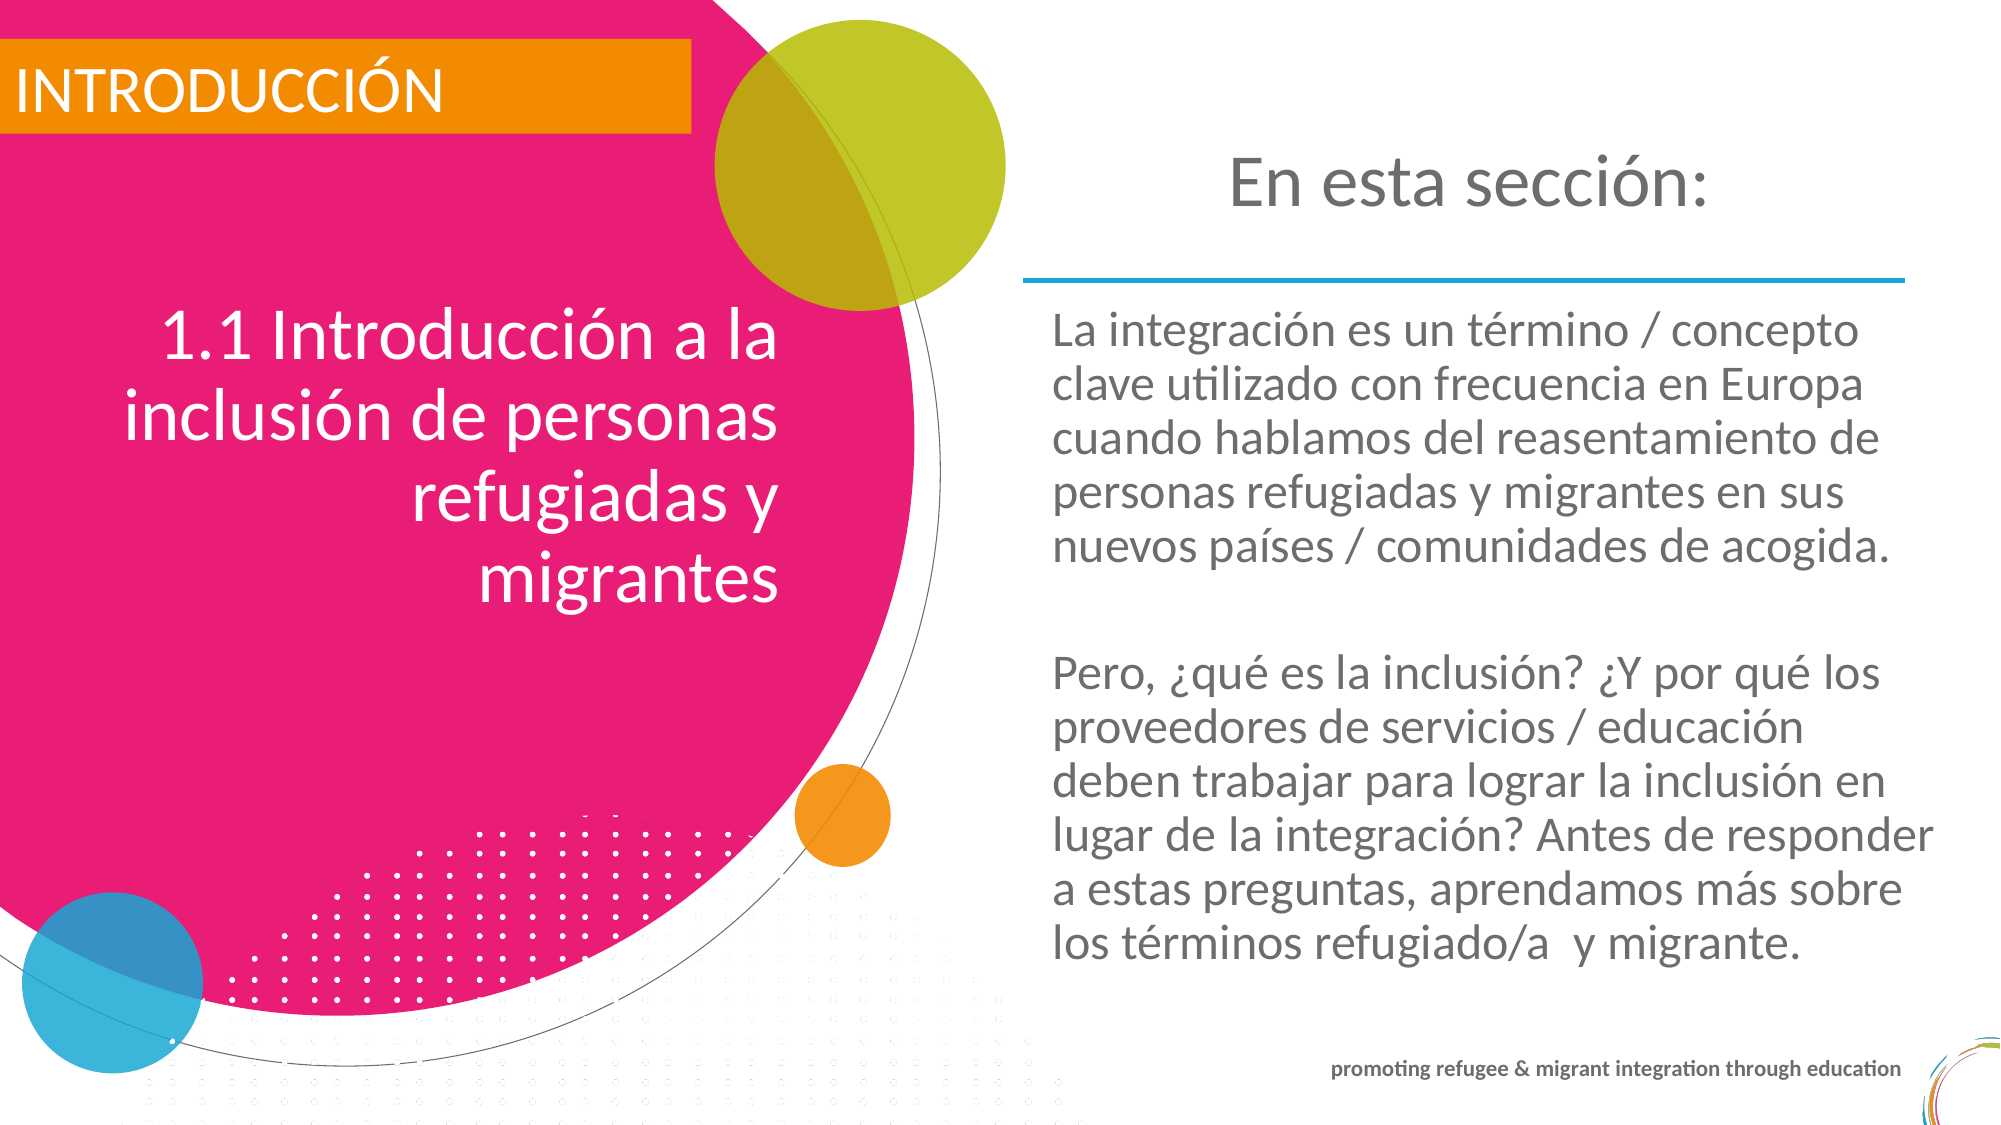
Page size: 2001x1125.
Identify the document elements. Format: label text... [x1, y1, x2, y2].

picture [1902, 1030, 2000, 1125]
text_box INTRODUCCIÓN [0, 38, 692, 134]
list En esta sección: [1036, 134, 1903, 249]
picture [73, 815, 1135, 1125]
text_box 1.1 Introducción a la inclusión de personas refugiadas y migrantes [78, 251, 795, 662]
list La integración es un término / concepto clave utilizado con frecuencia en Europa cuando hablamos del reasentamiento de personas refugiadas y migrantes en sus nuevos países / comunidades de acogida. Pero, ¿qué es la inclusión? ¿Y por qué los proveedores de servicios / educación deben trabajar para lograr la inclusión en lugar de la integración? Antes de responder a estas preguntas, aprendamos más sobre los términos refugiado/a y migrante. [1037, 296, 1959, 1012]
